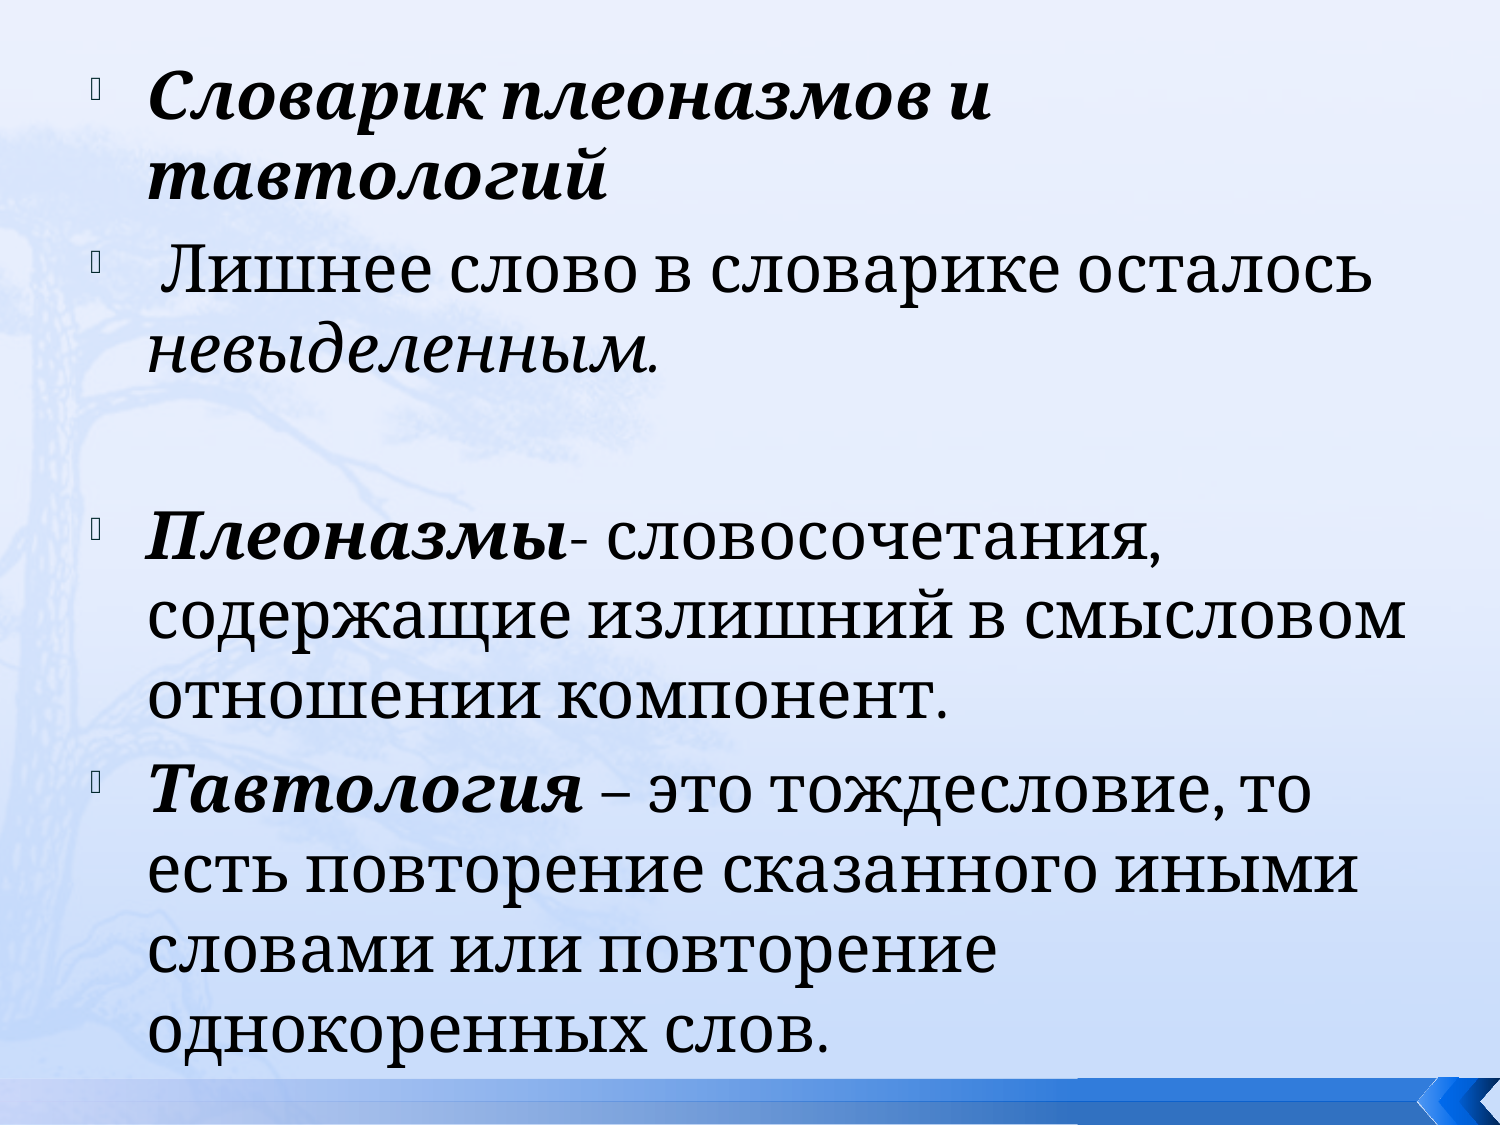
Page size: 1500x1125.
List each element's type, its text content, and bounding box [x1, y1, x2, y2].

list Словарик плеоназмов и тавтологий Лишнее слово в словарике осталось невыделенным. Плеоназмы- словосочетания, содержащие излишний в смысловом отношении компонент. Тавтология – это тождесловие, то есть повторение сказанного иными словами или повторение однокоренных слов. [74, 44, 1426, 1006]
